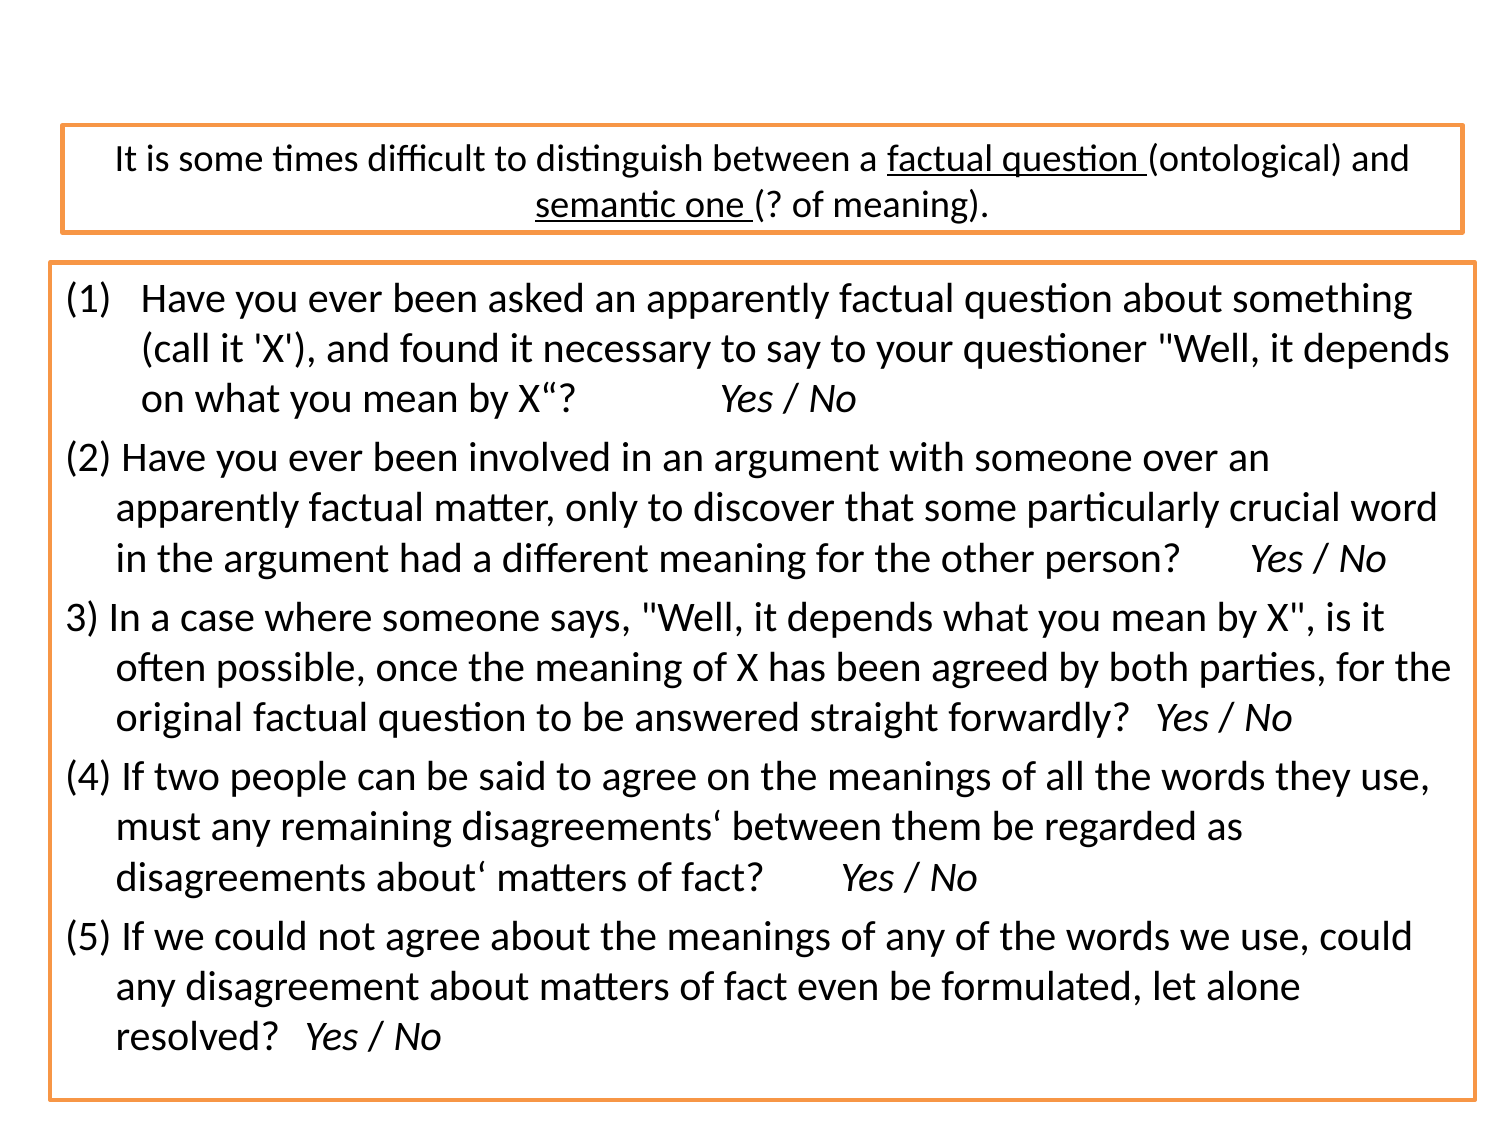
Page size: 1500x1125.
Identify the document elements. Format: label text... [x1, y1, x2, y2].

title It is some times difficult to distinguish between a factual question (ontological) and semantic one (? of meaning). [60, 123, 1465, 235]
list Have you ever been asked an apparently factual question about something (call it 'X'), and found it necessary to say to your questioner "Well, it depends on what you mean by X“? Yes / No (2) Have you ever been involved in an argument with someone over an apparently factual matter, only to discover that some particularly crucial word in the argument had a different meaning for the other person? Yes / No 3) In a case where someone says, "Well, it depends what you mean by X", is it often possible, once the meaning of X has been agreed by both parties, for the original factual question to be answered straight forwardly? Yes / No (4) If two people can be said to agree on the meanings of all the words they use, must any remaining disagreements‘ between them be regarded as disagreements about‘ matters of fact? Yes / No (5) If we could not agree about the meanings of any of the words we use, could any disagreement about matters of fact even be formulated, let alone resolved? Yes / No [48, 260, 1477, 1102]
